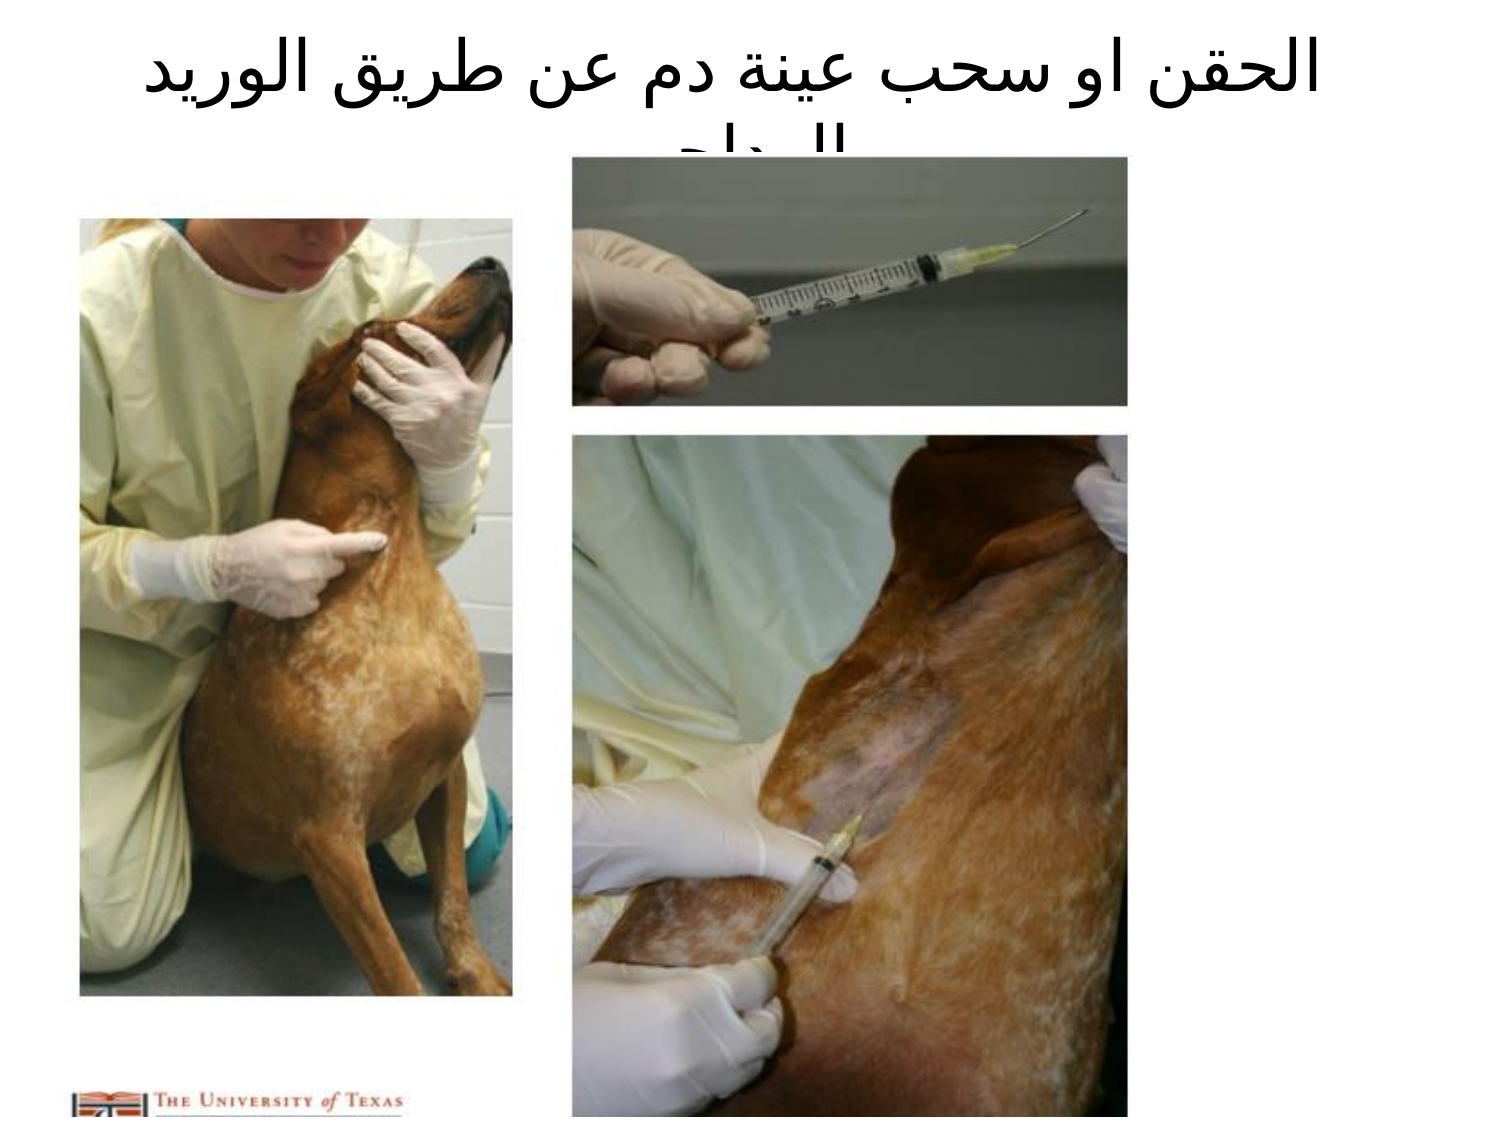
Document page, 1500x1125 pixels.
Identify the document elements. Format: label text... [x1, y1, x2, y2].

picture [34, 152, 1161, 1117]
title الحقن او سحب عينة دم عن طريق الوريد الوداجي [58, 11, 1409, 200]
